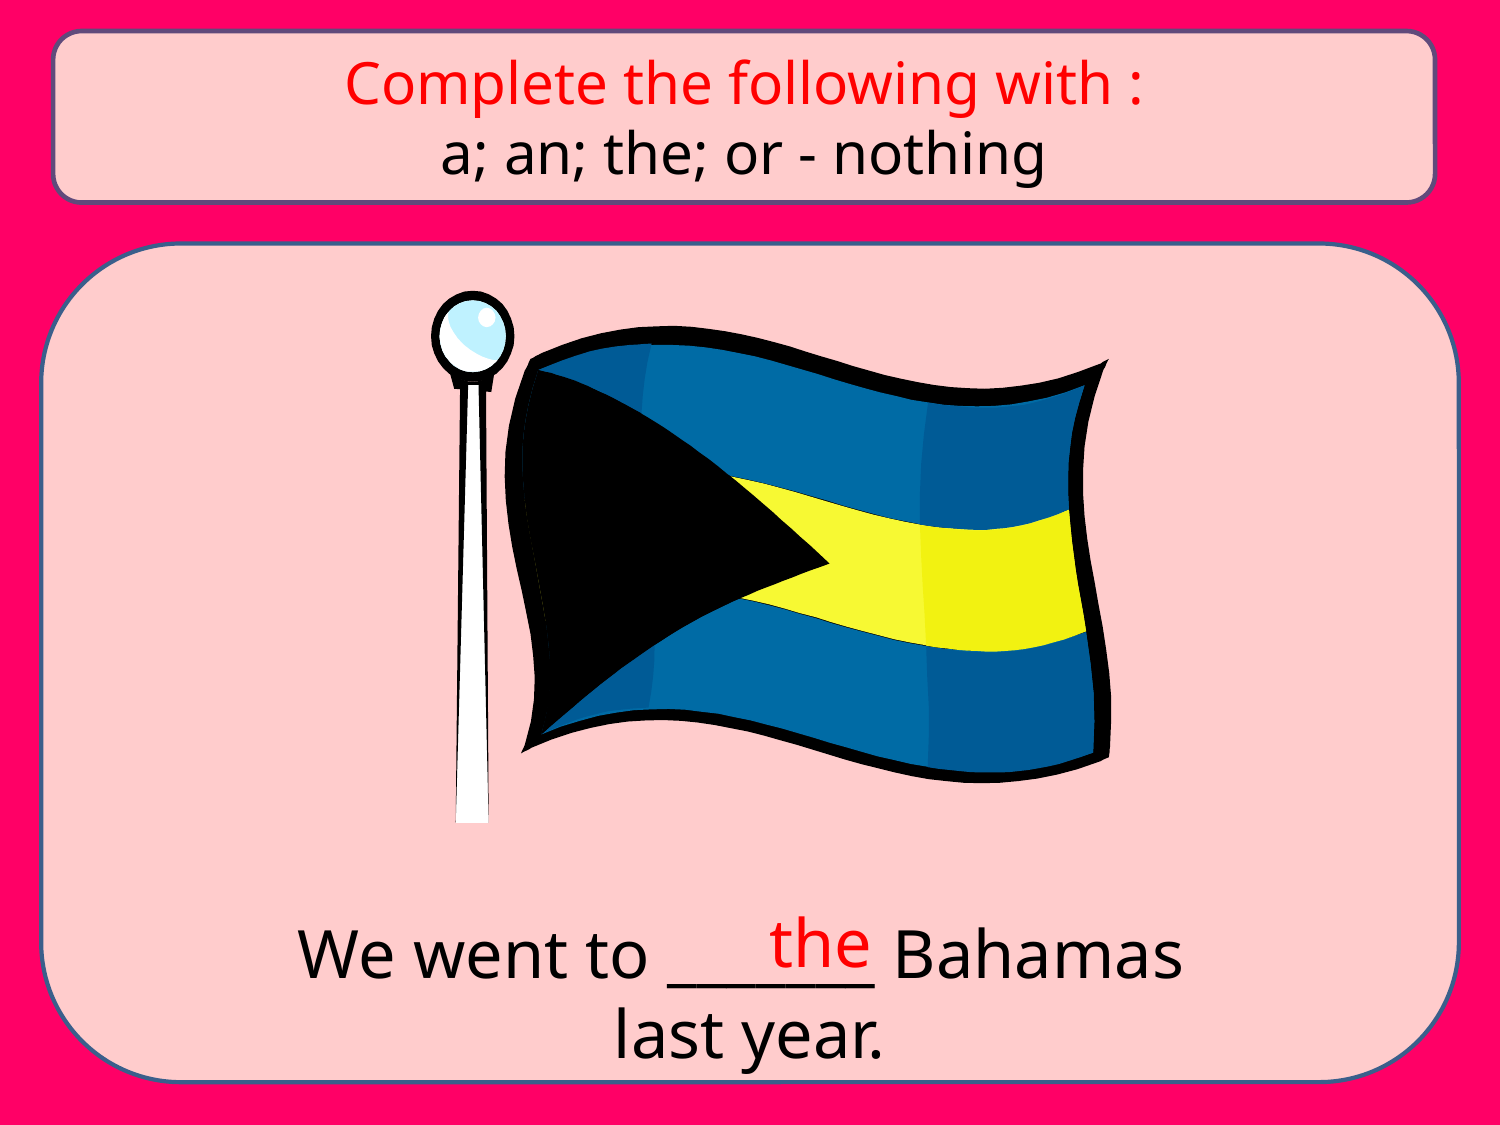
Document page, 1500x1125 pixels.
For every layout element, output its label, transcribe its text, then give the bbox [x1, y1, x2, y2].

text_box Complete the following with : a; an; the; or - nothing [53, 31, 1436, 203]
text_box the [620, 893, 1022, 988]
text_box [146, 1080, 1354, 1085]
text_box [39, 241, 1461, 1004]
picture [430, 290, 1112, 823]
text_box We went to _______ Bahamas last year. [53, 904, 1447, 1080]
